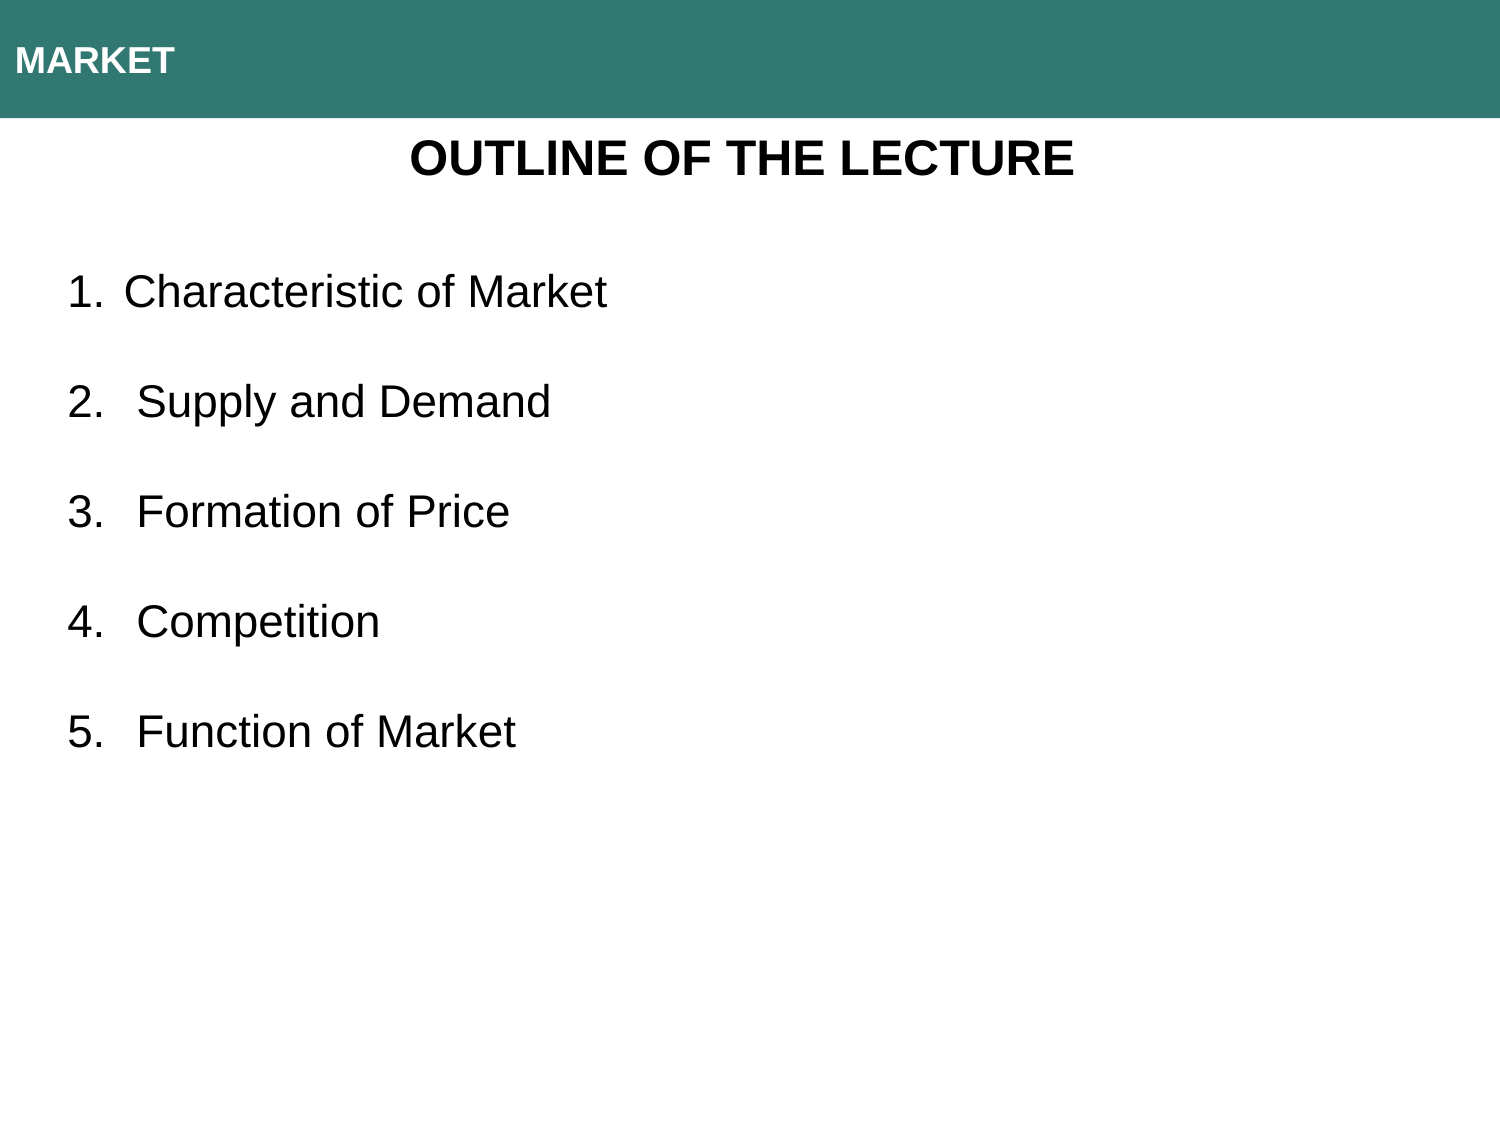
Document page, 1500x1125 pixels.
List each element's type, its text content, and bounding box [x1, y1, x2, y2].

text_box Characteristic of Market Supply and Demand Formation of Price Competition Function of Market [52, 254, 1444, 974]
text_box Outline of the lecture [55, 118, 1444, 193]
text_box MARKET [0, 0, 1500, 120]
